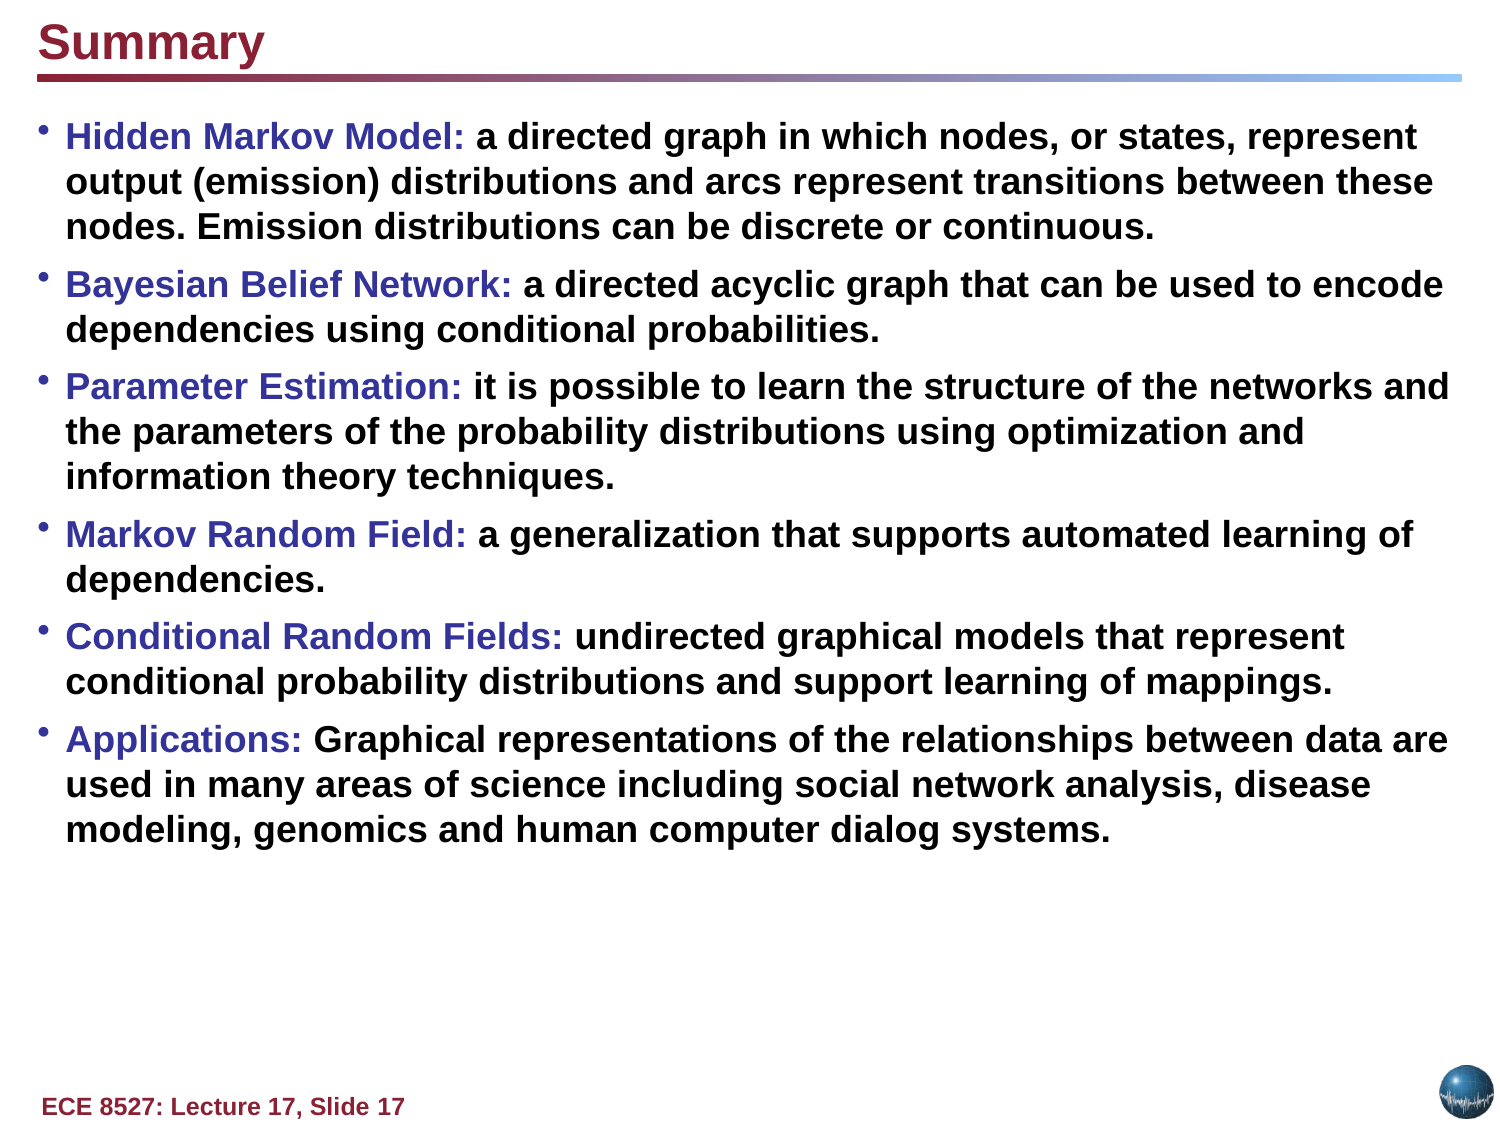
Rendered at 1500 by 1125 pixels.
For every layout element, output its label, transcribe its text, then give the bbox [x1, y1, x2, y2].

picture [1439, 1065, 1494, 1119]
text_box Hidden Markov Model: a directed graph in which nodes, or states, represent output (emission) distributions and arcs represent transitions between these nodes. Emission distributions can be discrete or continuous. Bayesian Belief Network: a directed acyclic graph that can be used to encode dependencies using conditional probabilities. Parameter Estimation: it is possible to learn the structure of the networks and the parameters of the probability distributions using optimization and information theory techniques. Markov Random Field: a generalization that supports automated learning of dependencies. Conditional Random Fields: undirected graphical models that represent conditional probability distributions and support learning of mappings. Applications: Graphical representations of the relationships between data are used in many areas of science including social network analysis, disease modeling, genomics and human computer dialog systems. [37, 111, 1463, 994]
text_box Summary [37, 0, 1463, 80]
